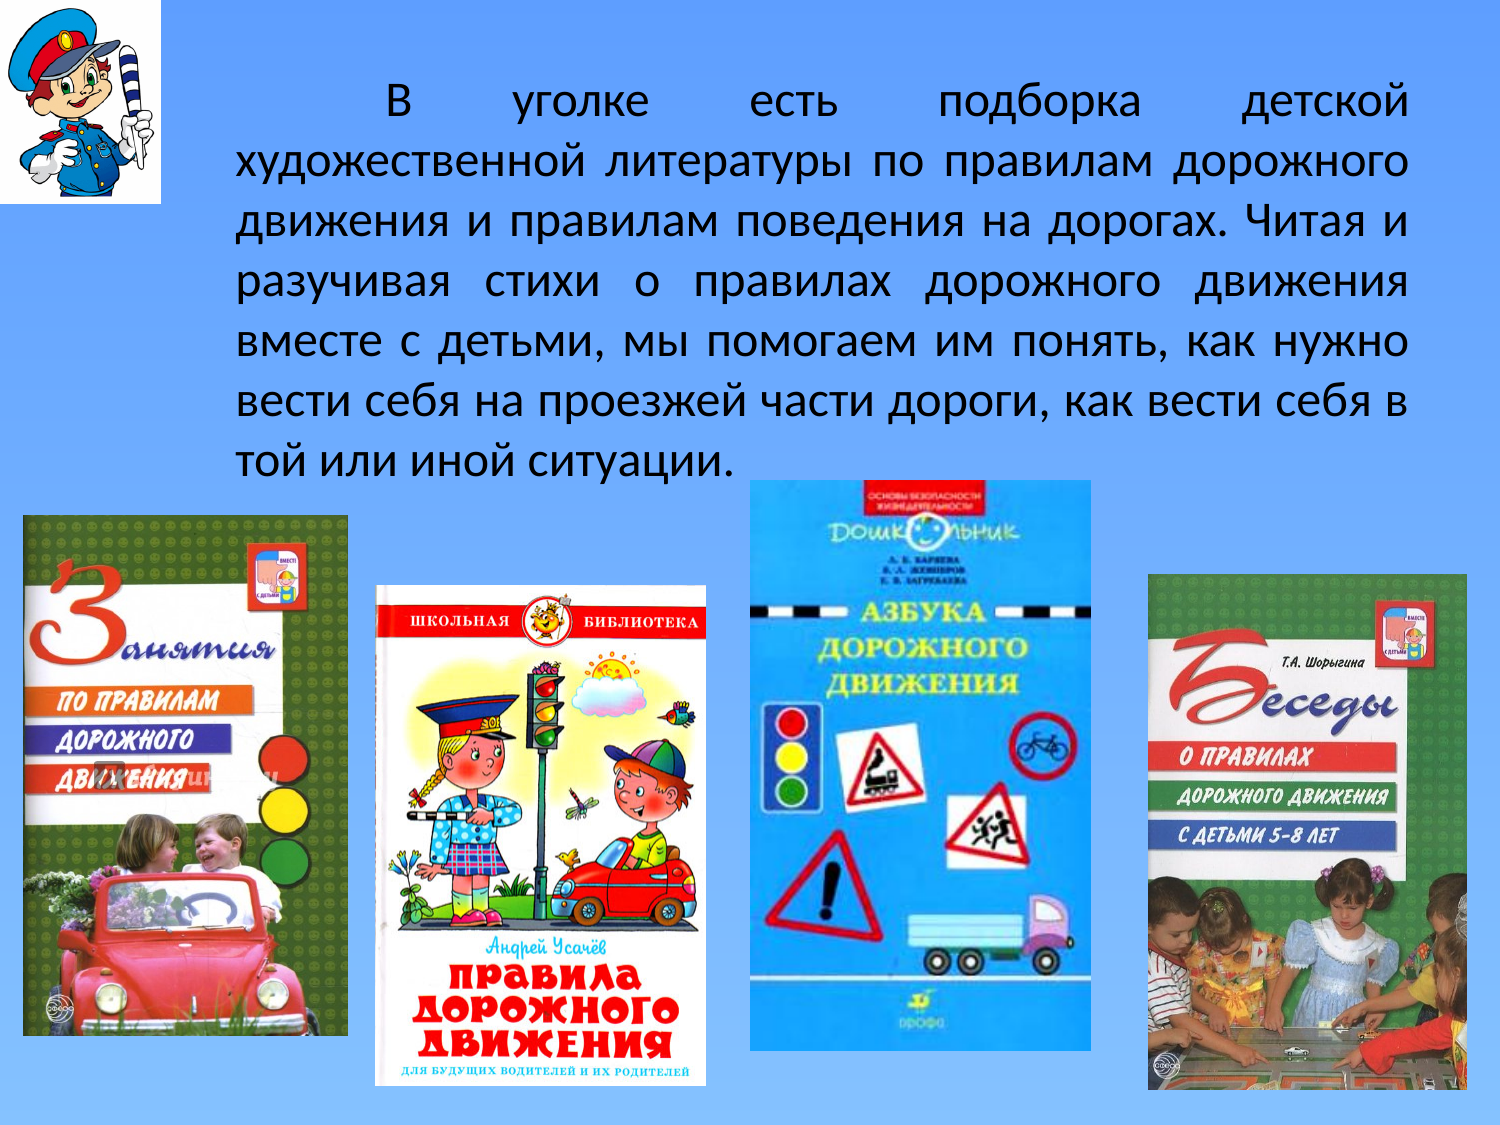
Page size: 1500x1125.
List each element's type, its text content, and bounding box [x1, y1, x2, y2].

picture [749, 480, 1091, 1051]
picture [0, 0, 161, 204]
picture [23, 515, 348, 1036]
picture [374, 585, 707, 1087]
list В уголке есть подборка детской художественной литературы по правилам дорожного движения и правилам поведения на дорогах. Читая и разучивая стихи о правилах дорожного движения вместе с детьми, мы помогаем им понять, как нужно вести себя на проезжей части дороги, как вести себя в той или иной ситуации. [164, 58, 1425, 422]
picture [1148, 573, 1467, 1091]
